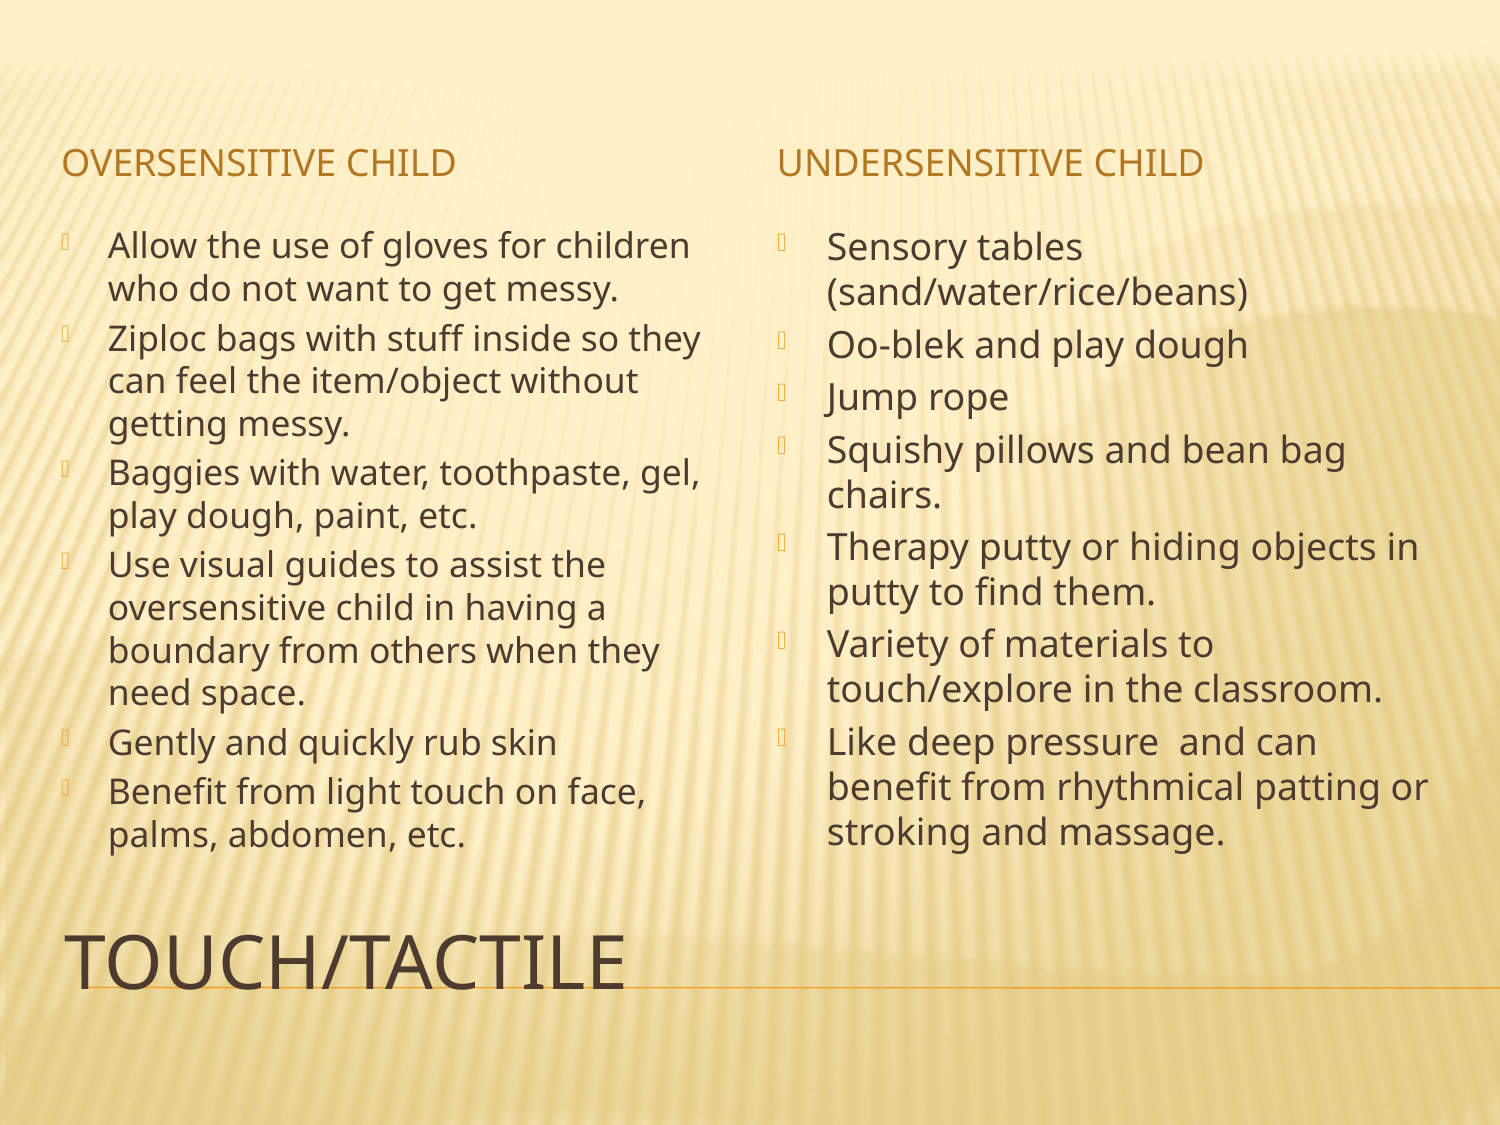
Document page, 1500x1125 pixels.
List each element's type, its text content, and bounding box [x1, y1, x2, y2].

list Oversensitive child [46, 109, 750, 215]
list Sensory tables (sand/water/rice/beans) Oo-blek and play dough Jump rope Squishy pillows and bean bag chairs. Therapy putty or hiding objects in putty to find them. Variety of materials to touch/explore in the classroom. Like deep pressure and can benefit from rhythmical patting or stroking and massage. [762, 215, 1467, 863]
list Allow the use of gloves for children who do not want to get messy. Ziploc bags with stuff inside so they can feel the item/object without getting messy. Baggies with water, toothpaste, gel, play dough, paint, etc. Use visual guides to assist the oversensitive child in having a boundary from others when they need space. Gently and quickly rub skin Benefit from light touch on face, palms, abdomen, etc. [46, 215, 750, 863]
list Undersensitive child [761, 109, 1467, 215]
title Touch/tactile [50, 887, 1463, 1033]
